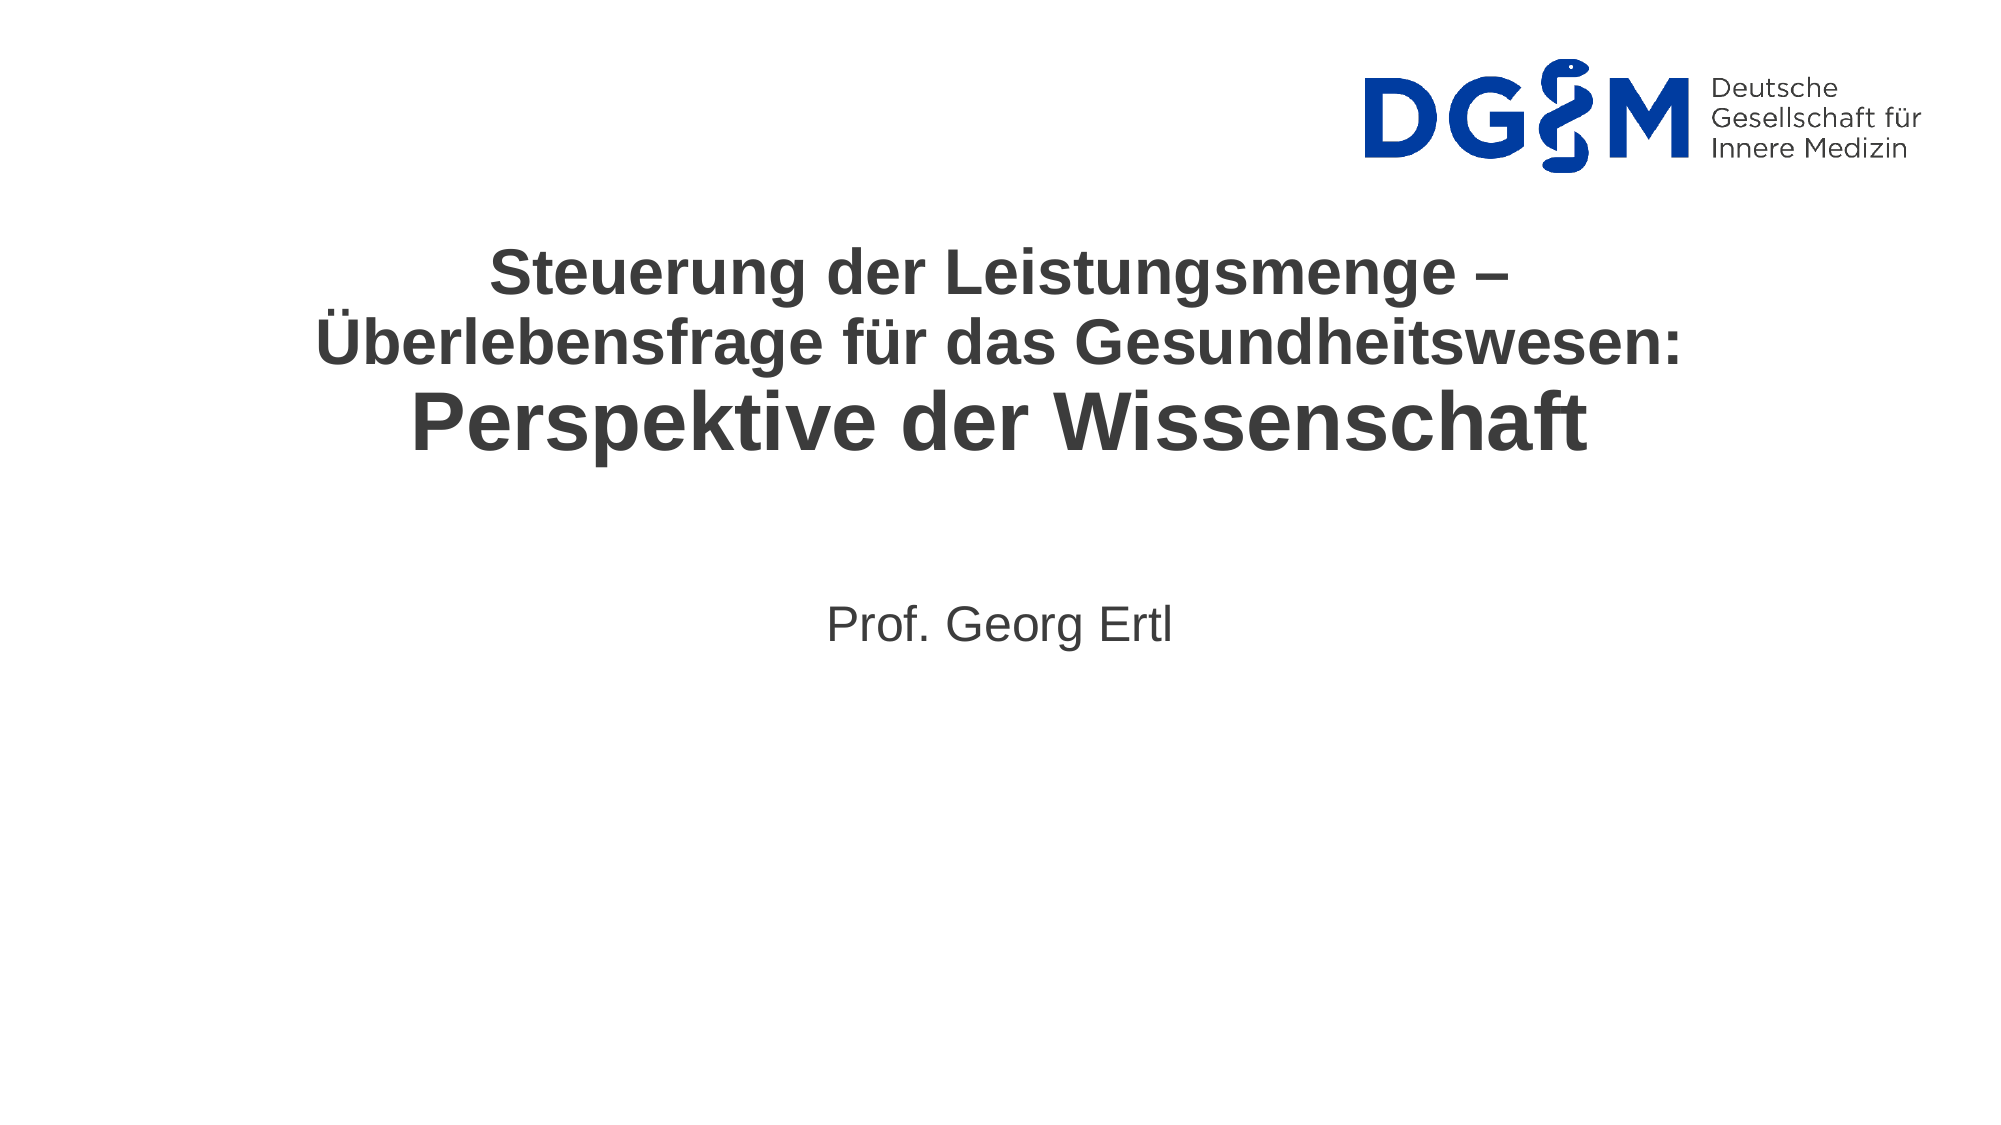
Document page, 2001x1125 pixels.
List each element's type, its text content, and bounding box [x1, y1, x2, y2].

title Steuerung der Leistungsmenge – Überlebensfrage für das Gesundheitswesen: Perspektive der Wissenschaft [249, 184, 1750, 576]
subtitle Prof. Georg Ertl [249, 590, 1750, 863]
picture [1365, 59, 1928, 173]
